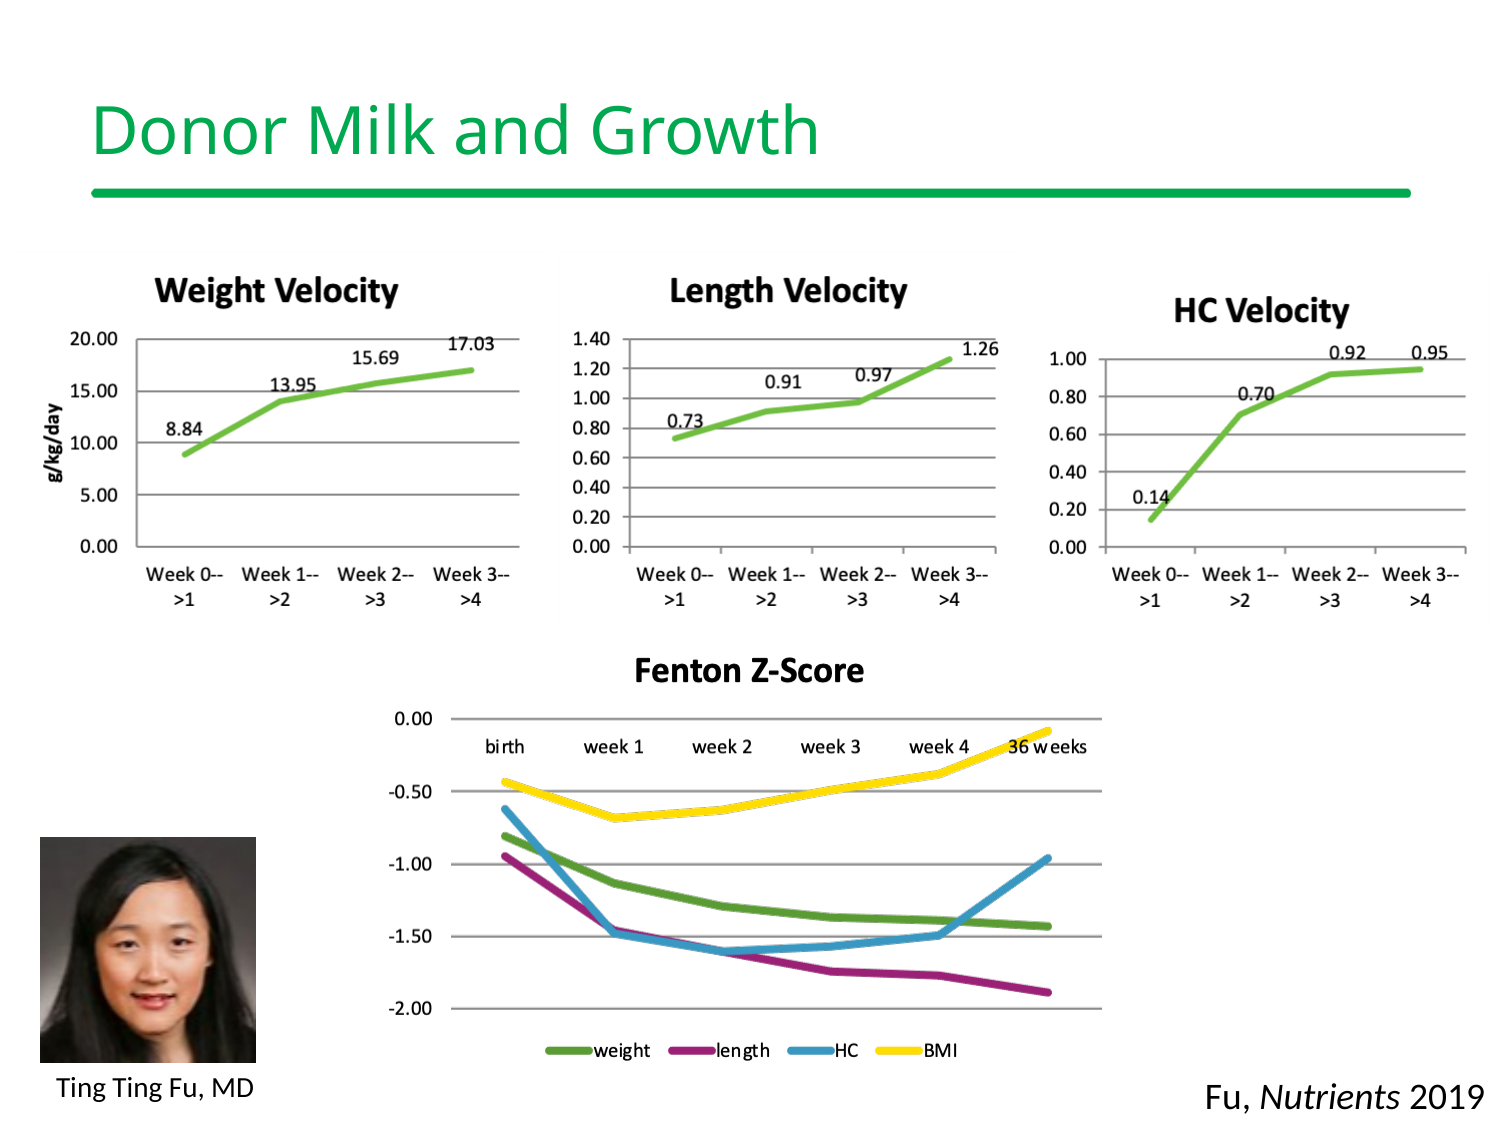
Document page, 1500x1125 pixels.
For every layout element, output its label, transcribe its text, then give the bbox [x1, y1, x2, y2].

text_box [12, 251, 1488, 1082]
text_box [40, 837, 281, 1113]
title Donor Milk and Growth [75, 45, 1425, 175]
picture [91, 188, 1411, 198]
text_box Fu, Nutrients 2019 [1085, 1064, 1500, 1124]
